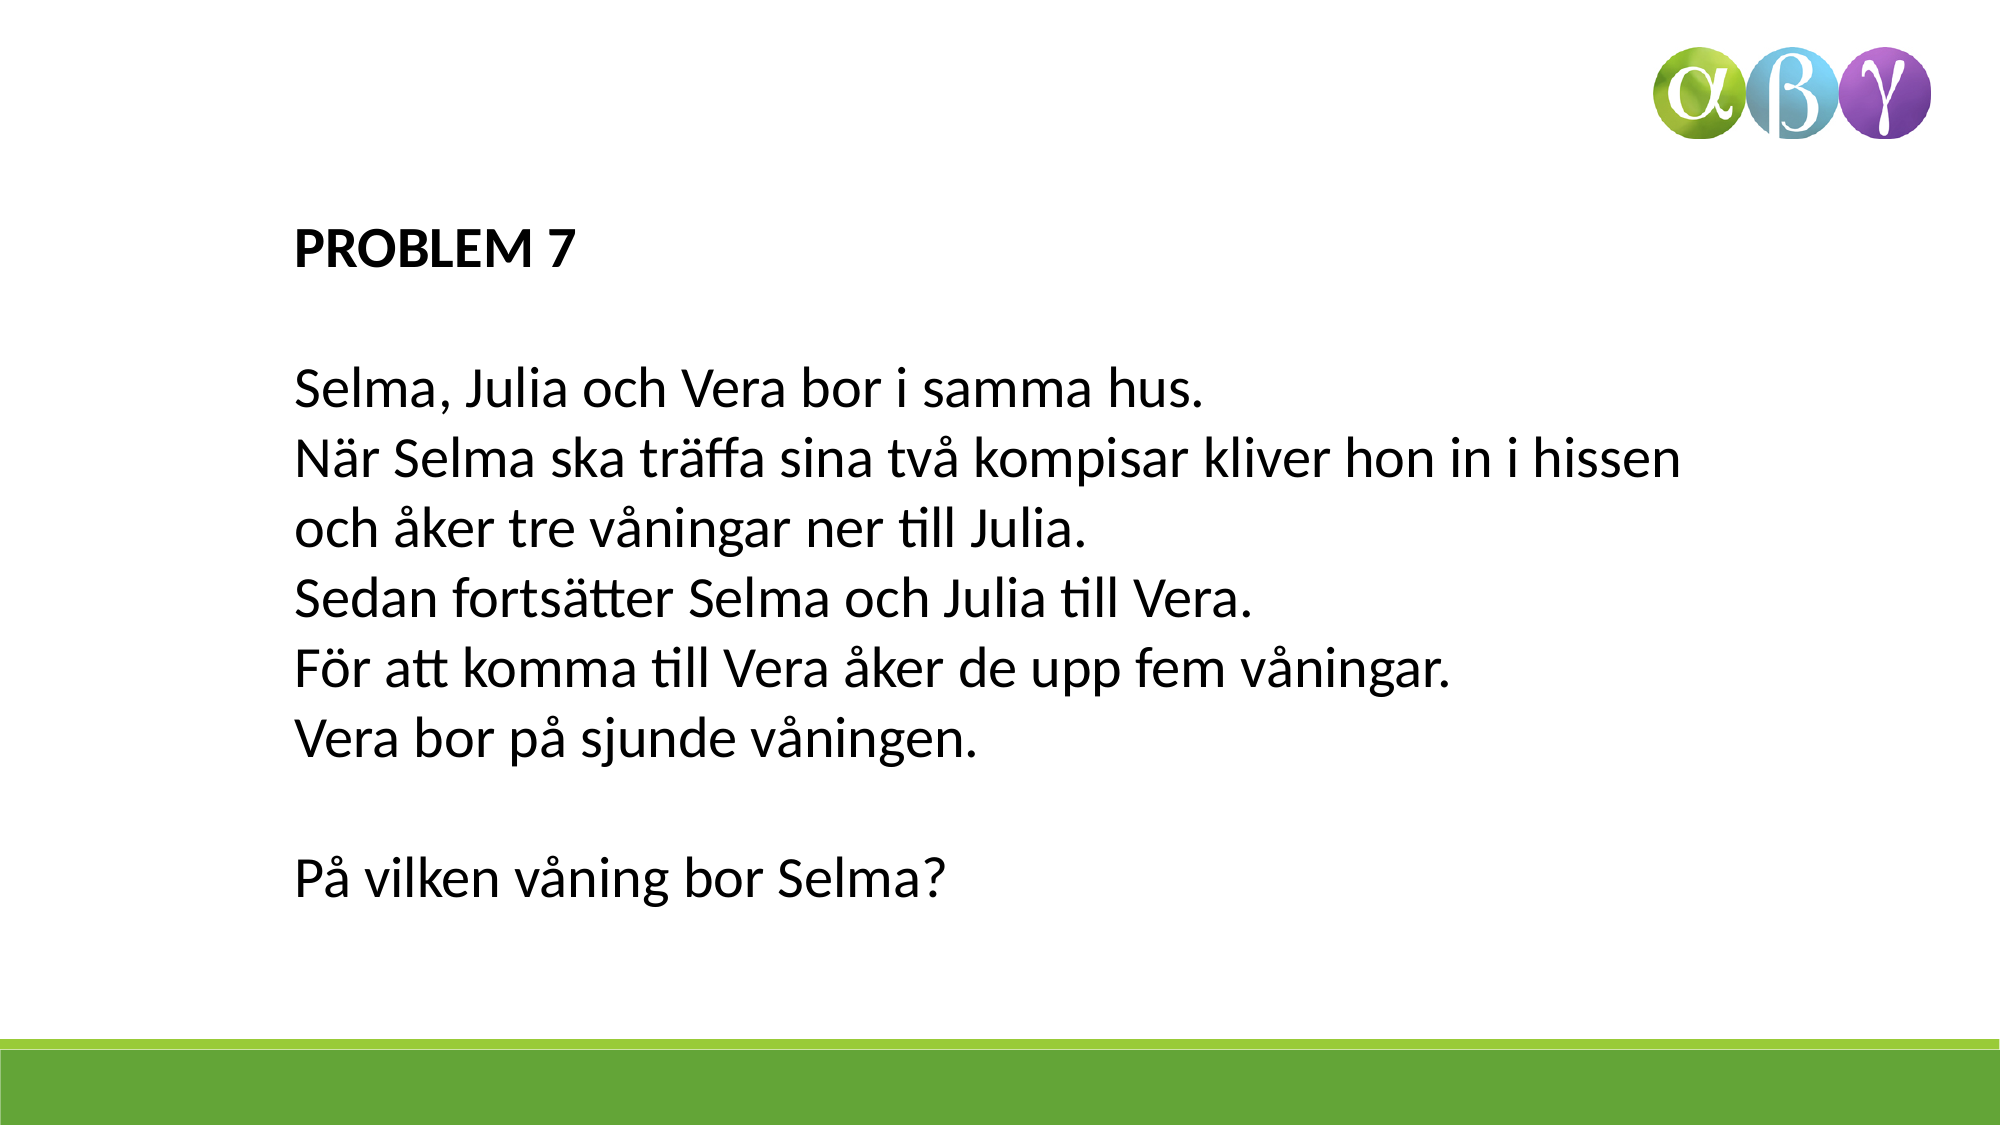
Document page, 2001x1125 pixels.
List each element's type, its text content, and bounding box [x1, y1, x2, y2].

picture [1652, 46, 1932, 140]
text_box PROBLEM 7 Selma, Julia och Vera bor i samma hus. När Selma ska träffa sina två kompisar kliver hon in i hissen och åker tre våningar ner till Julia. Sedan fortsätter Selma och Julia till Vera. För att komma till Vera åker de upp fem våningar. Vera bor på sjunde våningen. På vilken våning bor Selma? [279, 201, 1720, 916]
